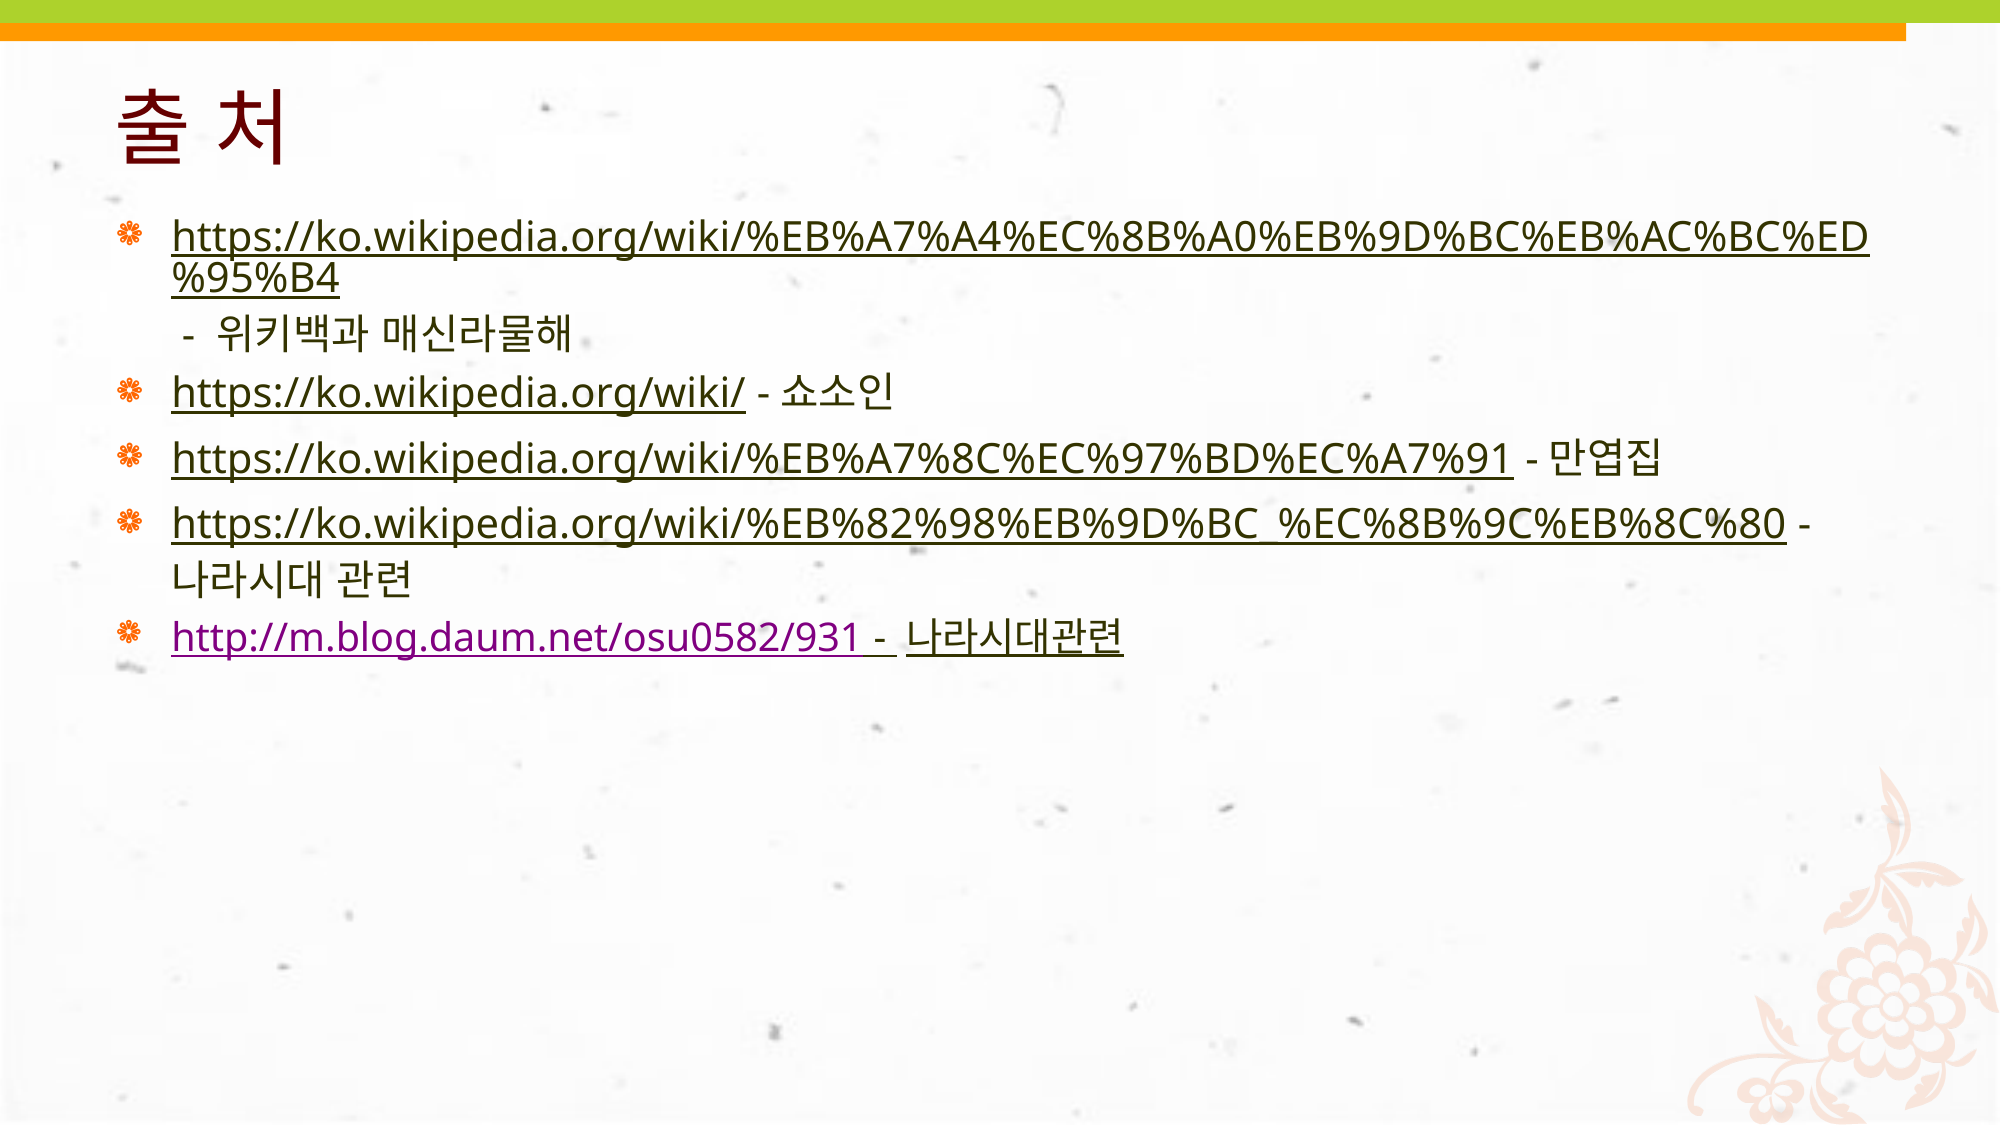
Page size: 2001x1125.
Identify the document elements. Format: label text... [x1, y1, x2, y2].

list https://ko.wikipedia.org/wiki/%EB%A7%A4%EC%8B%A0%EB%9D%BC%EB%AC%BC%ED%95%B4 - 위키백과 매신라물해 https://ko.wikipedia.org/wiki/ -쇼소인 https://ko.wikipedia.org/wiki/%EB%A7%8C%EC%97%BD%EC%A7%91 -만엽집 https://ko.wikipedia.org/wiki/%EB%82%98%EB%9D%BC_%EC%8B%9C%EB%8C%80 -나라시대 관련 http://m.blog.daum.net/osu0582/931 - 나라시대관련 [99, 201, 1900, 1005]
title 출 처 [99, 63, 1900, 188]
